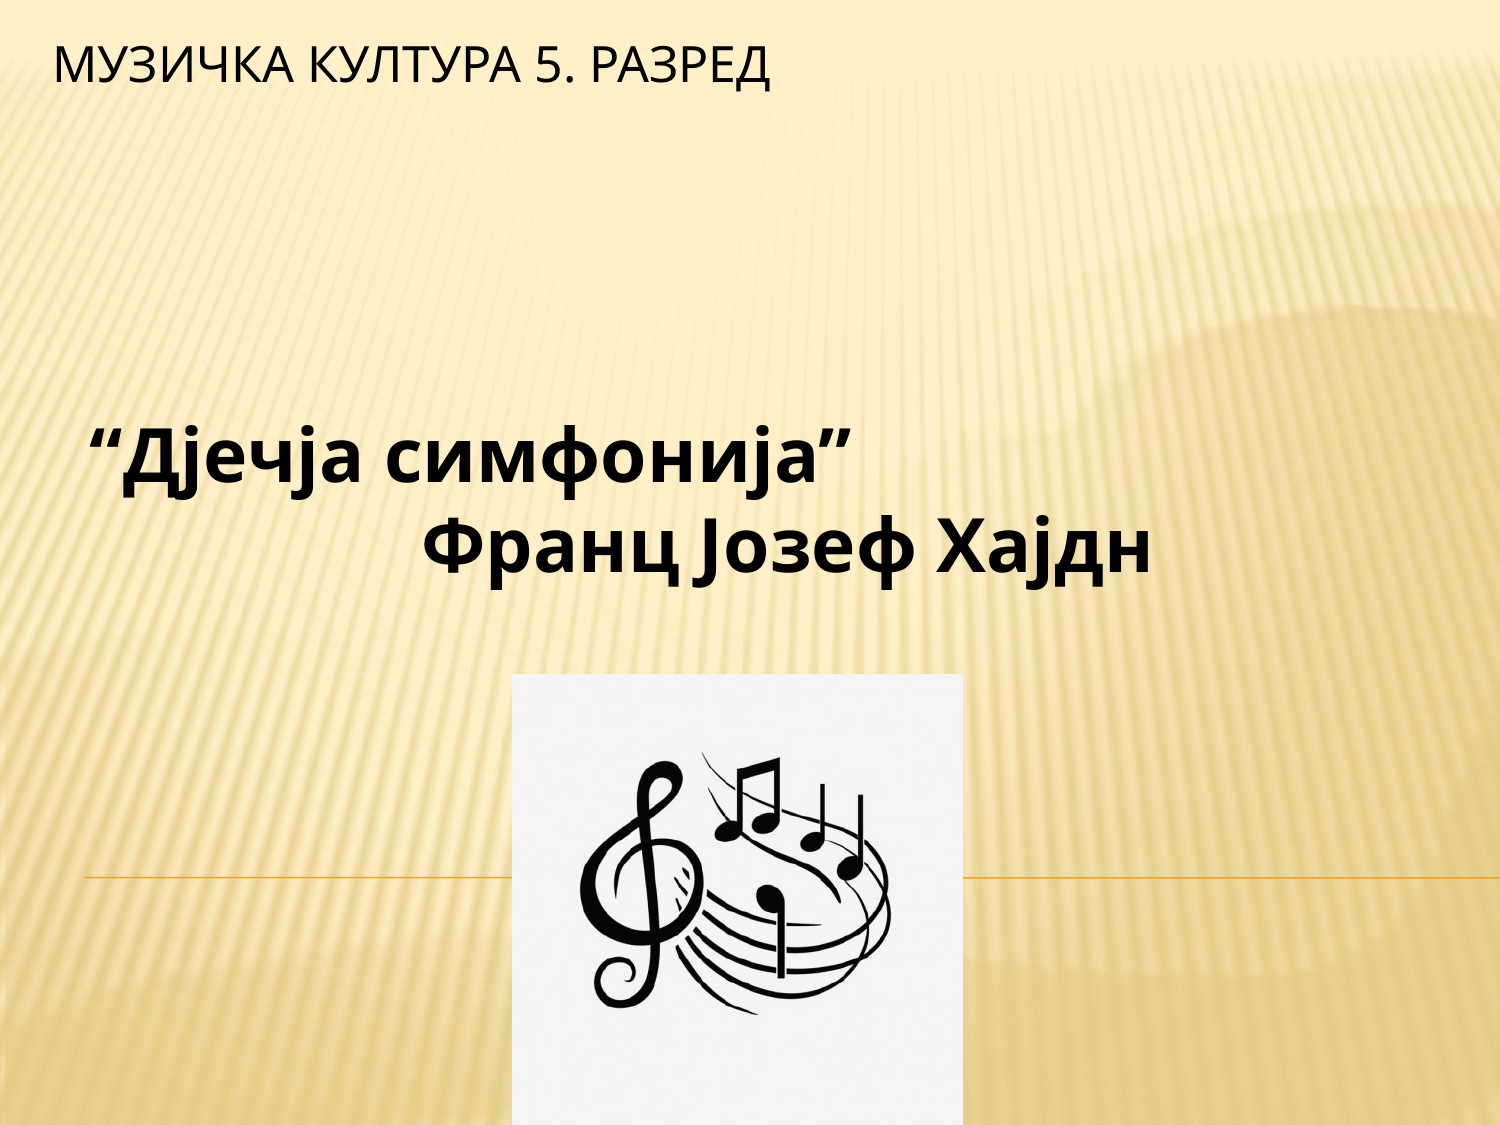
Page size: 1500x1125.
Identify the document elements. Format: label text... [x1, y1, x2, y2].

picture [512, 674, 963, 1125]
text_box MУЗИЧКА КУЛТУРА 5. РАЗРЕД [37, 24, 925, 100]
text_box “Дјечја симфонија” Франц Јозеф Хајдн [74, 399, 1413, 595]
